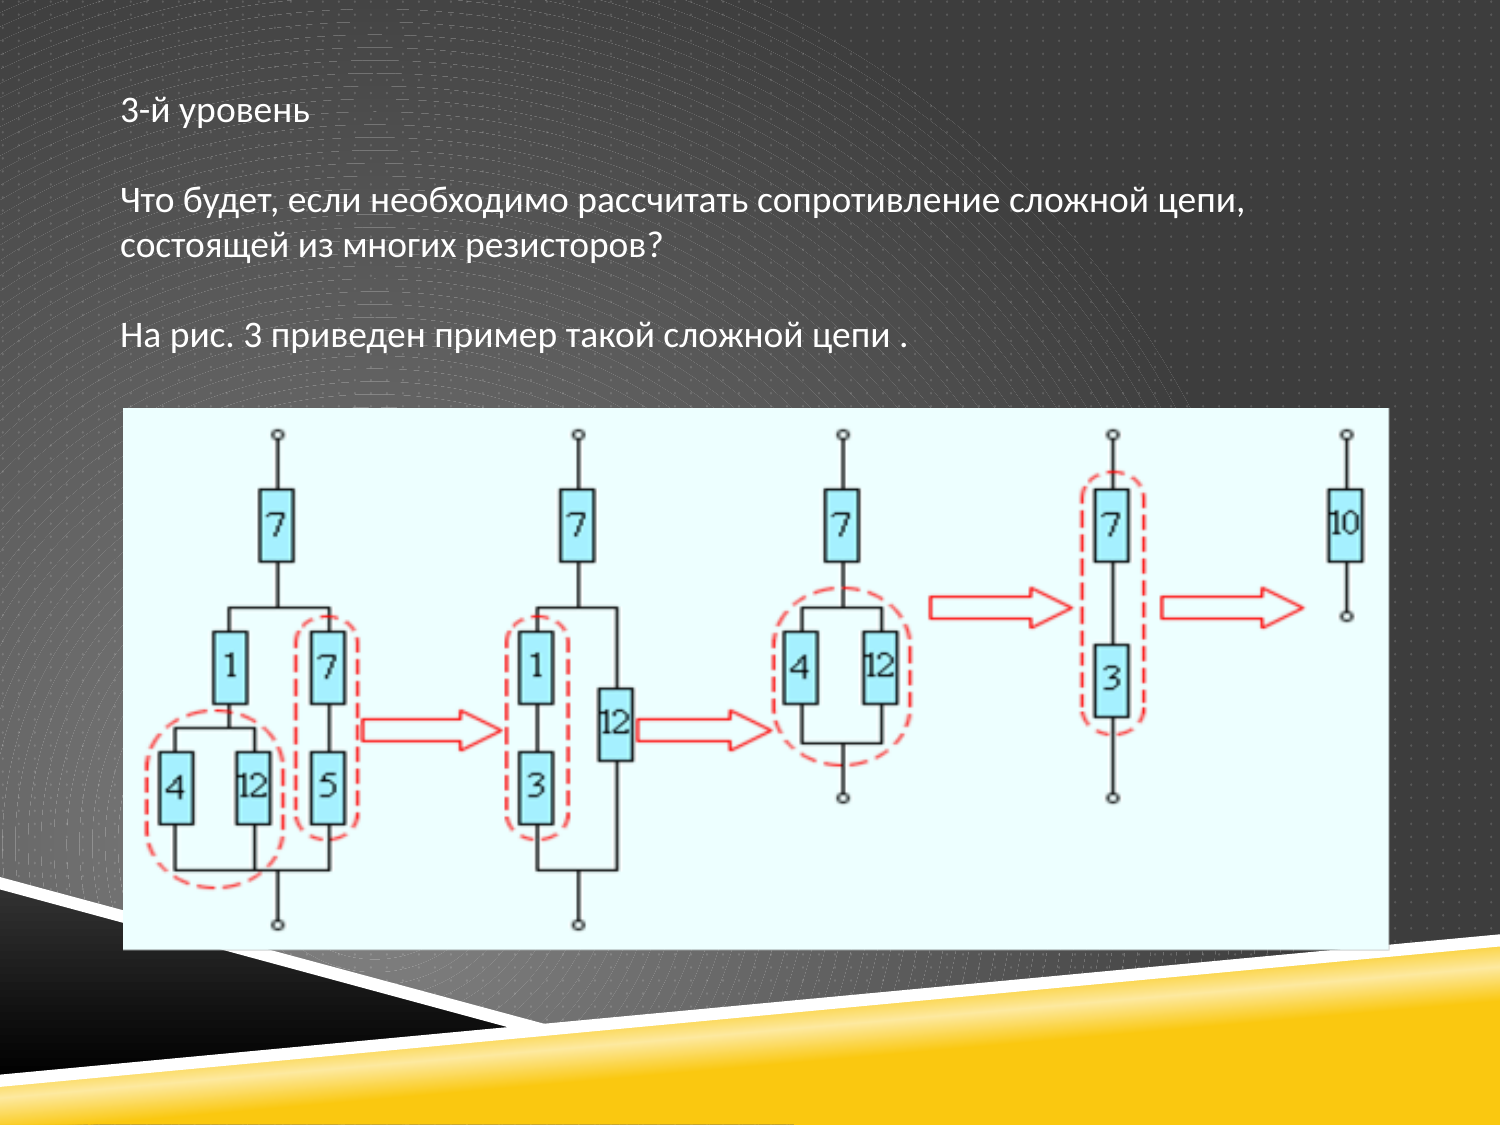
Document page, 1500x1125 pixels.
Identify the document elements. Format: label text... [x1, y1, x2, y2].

text_box 3-й уровень Что будет, если необходимо рассчитать сопротивление сложной цепи, состоящей из многих резисторов? На рис. 3 приведен пример такой сложной цепи . [105, 78, 1393, 363]
picture [123, 408, 1393, 953]
